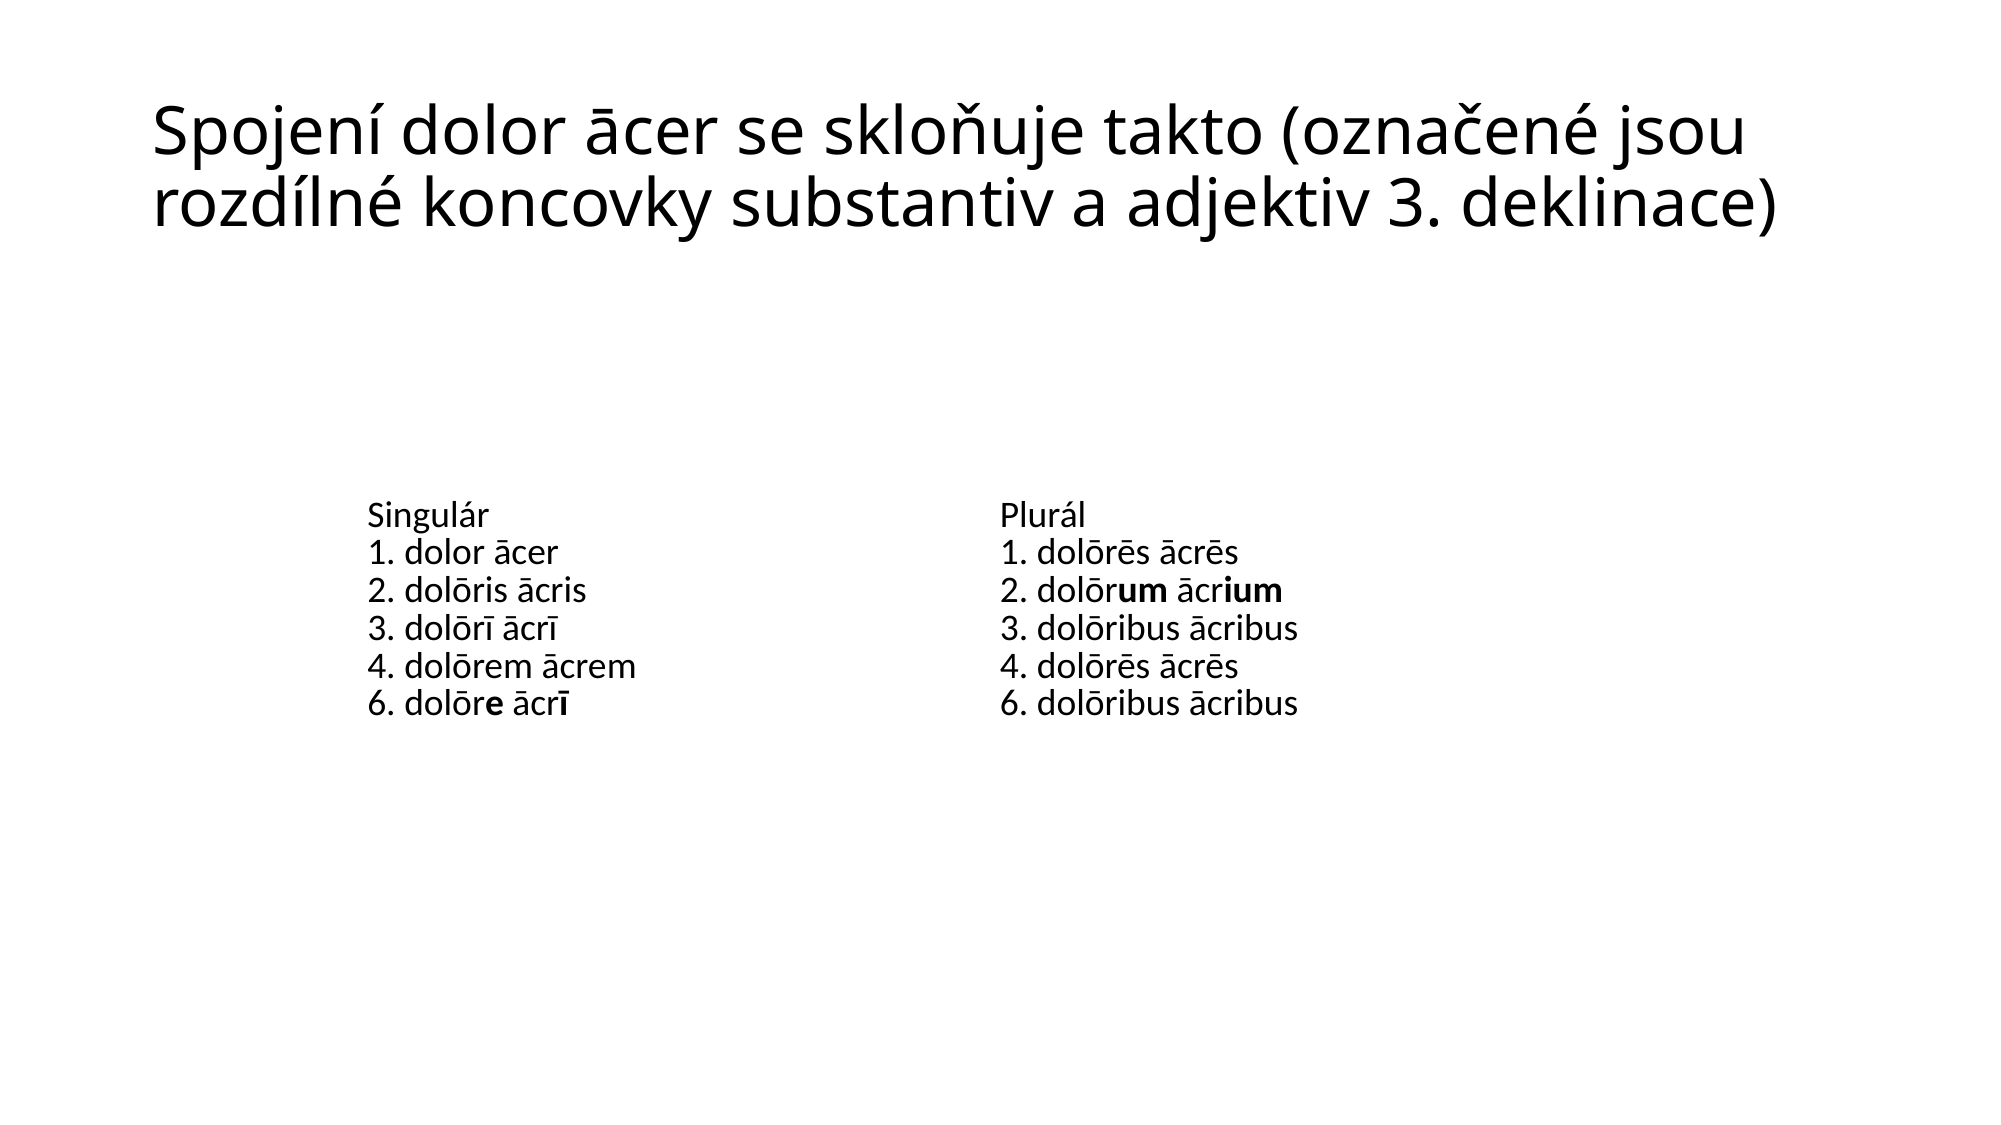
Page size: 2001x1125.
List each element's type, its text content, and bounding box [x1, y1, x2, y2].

title Spojení dolor ācer se skloňuje takto (označené jsou rozdílné koncovky substantiv a adjektiv 3. deklinace) [137, 59, 1863, 278]
table_header Plurál [1000, 499, 1633, 537]
table_header Singulár [367, 499, 1000, 537]
table_cell 1. dolōrēs ācrēs 2. dolōrum ācrium 3. dolōribus ācribus 4. dolōrēs ācrēs 6. dolōribus ācribus [1000, 537, 1633, 763]
table_cell 1. dolor ācer 2. dolōris ācris 3. dolōrī ācrī 4. dolōrem ācrem 6. dolōre ācrī [367, 537, 1000, 763]
